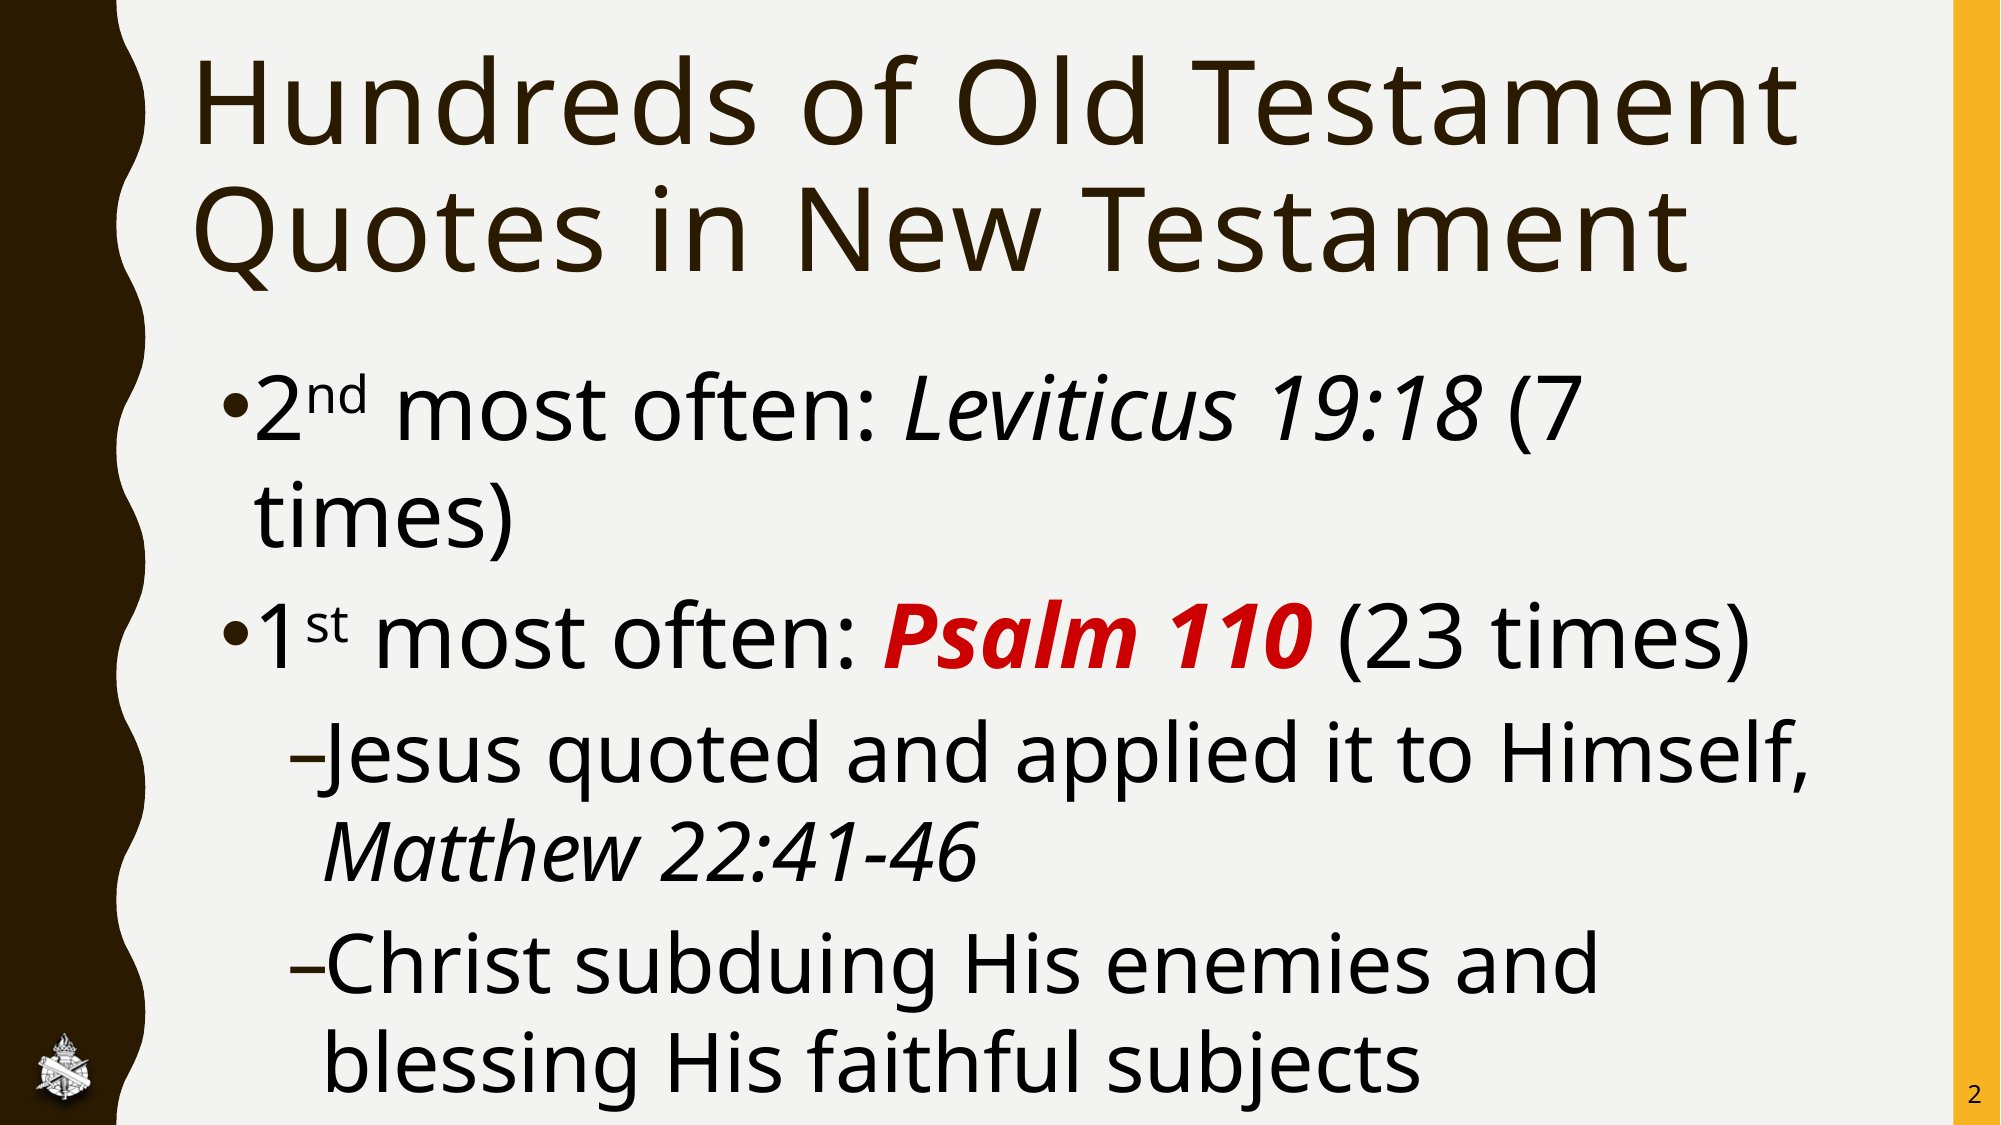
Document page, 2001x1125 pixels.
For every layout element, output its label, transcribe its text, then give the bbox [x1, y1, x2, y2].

picture [35, 1031, 92, 1102]
slide_number 2 [1875, 1066, 1997, 1124]
title Hundreds of Old Testament Quotes in New Testament [174, 36, 1915, 317]
list 2nd most often: Leviticus 19:18 (7 times) 1st most often: Psalm 110 (23 times) Jesus quoted and applied it to Himself, Matthew 22:41-46 Christ subduing His enemies and blessing His faithful subjects [205, 342, 1875, 1125]
